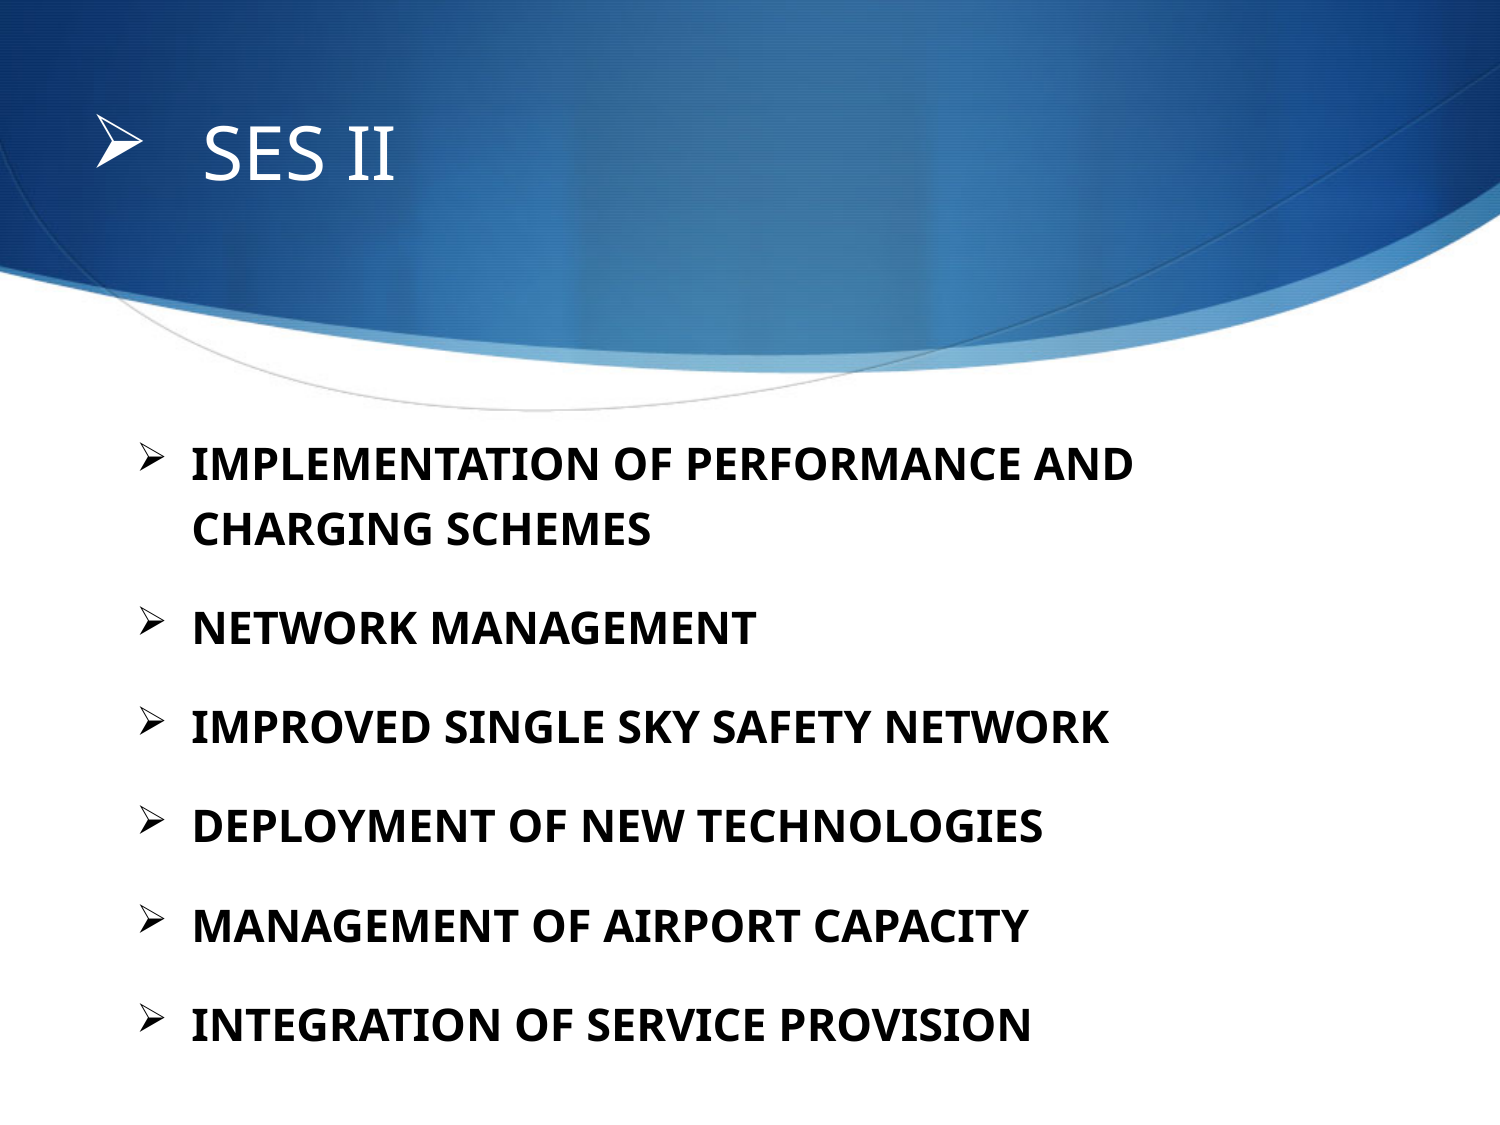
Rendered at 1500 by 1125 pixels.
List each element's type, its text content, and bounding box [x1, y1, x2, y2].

picture [0, 0, 1500, 1125]
list IMPLEMENTATION OF PERFORMANCE AND CHARGING SCHEMES NETWORK MANAGEMENT IMPROVED SINGLE SKY SAFETY NETWORK DEPLOYMENT OF NEW TECHNOLOGIES MANAGEMENT OF AIRPORT CAPACITY INTEGRATION OF SERVICE PROVISION [121, 416, 1379, 1063]
title SES II [75, 56, 1425, 245]
